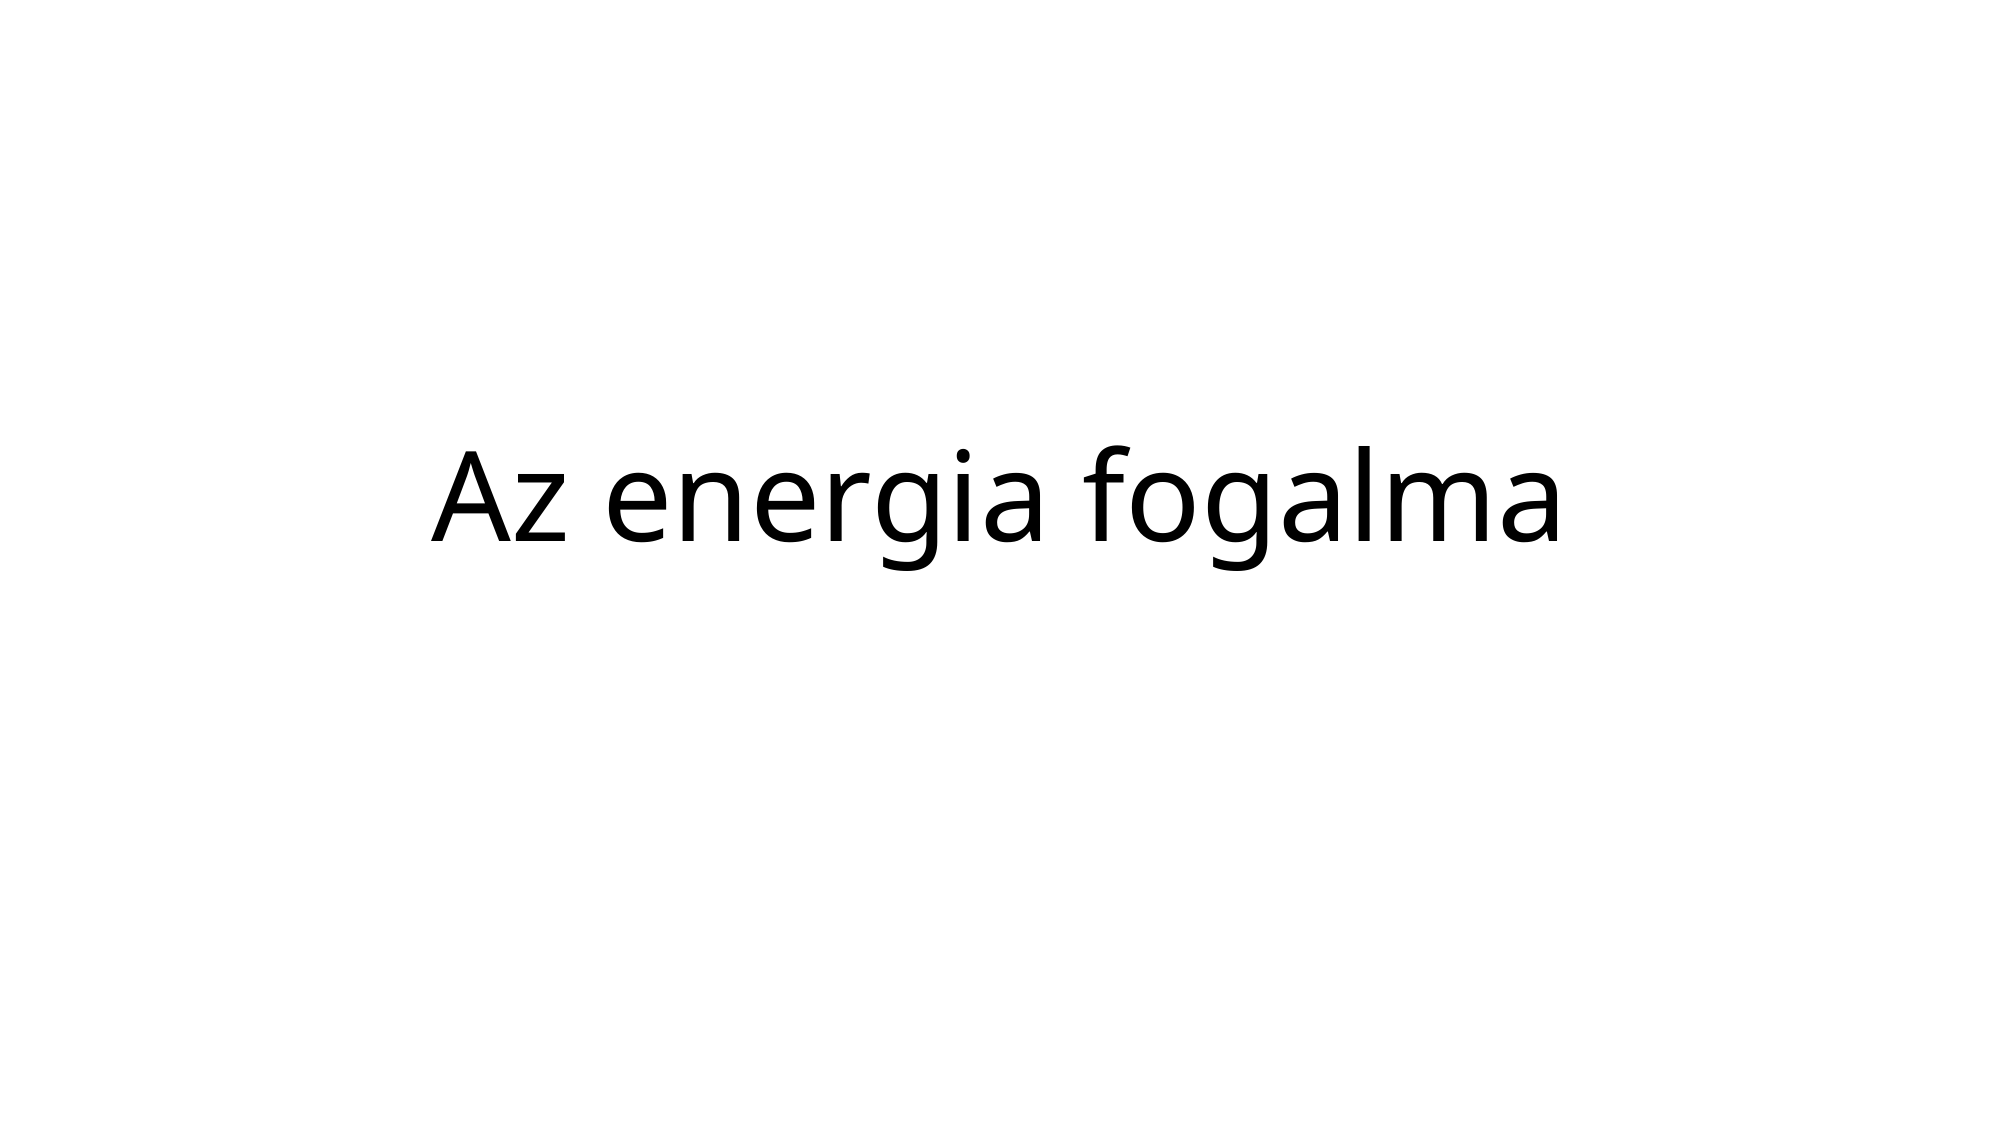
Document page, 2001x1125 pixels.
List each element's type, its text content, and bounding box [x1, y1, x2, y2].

title Az energia fogalma [249, 184, 1750, 576]
